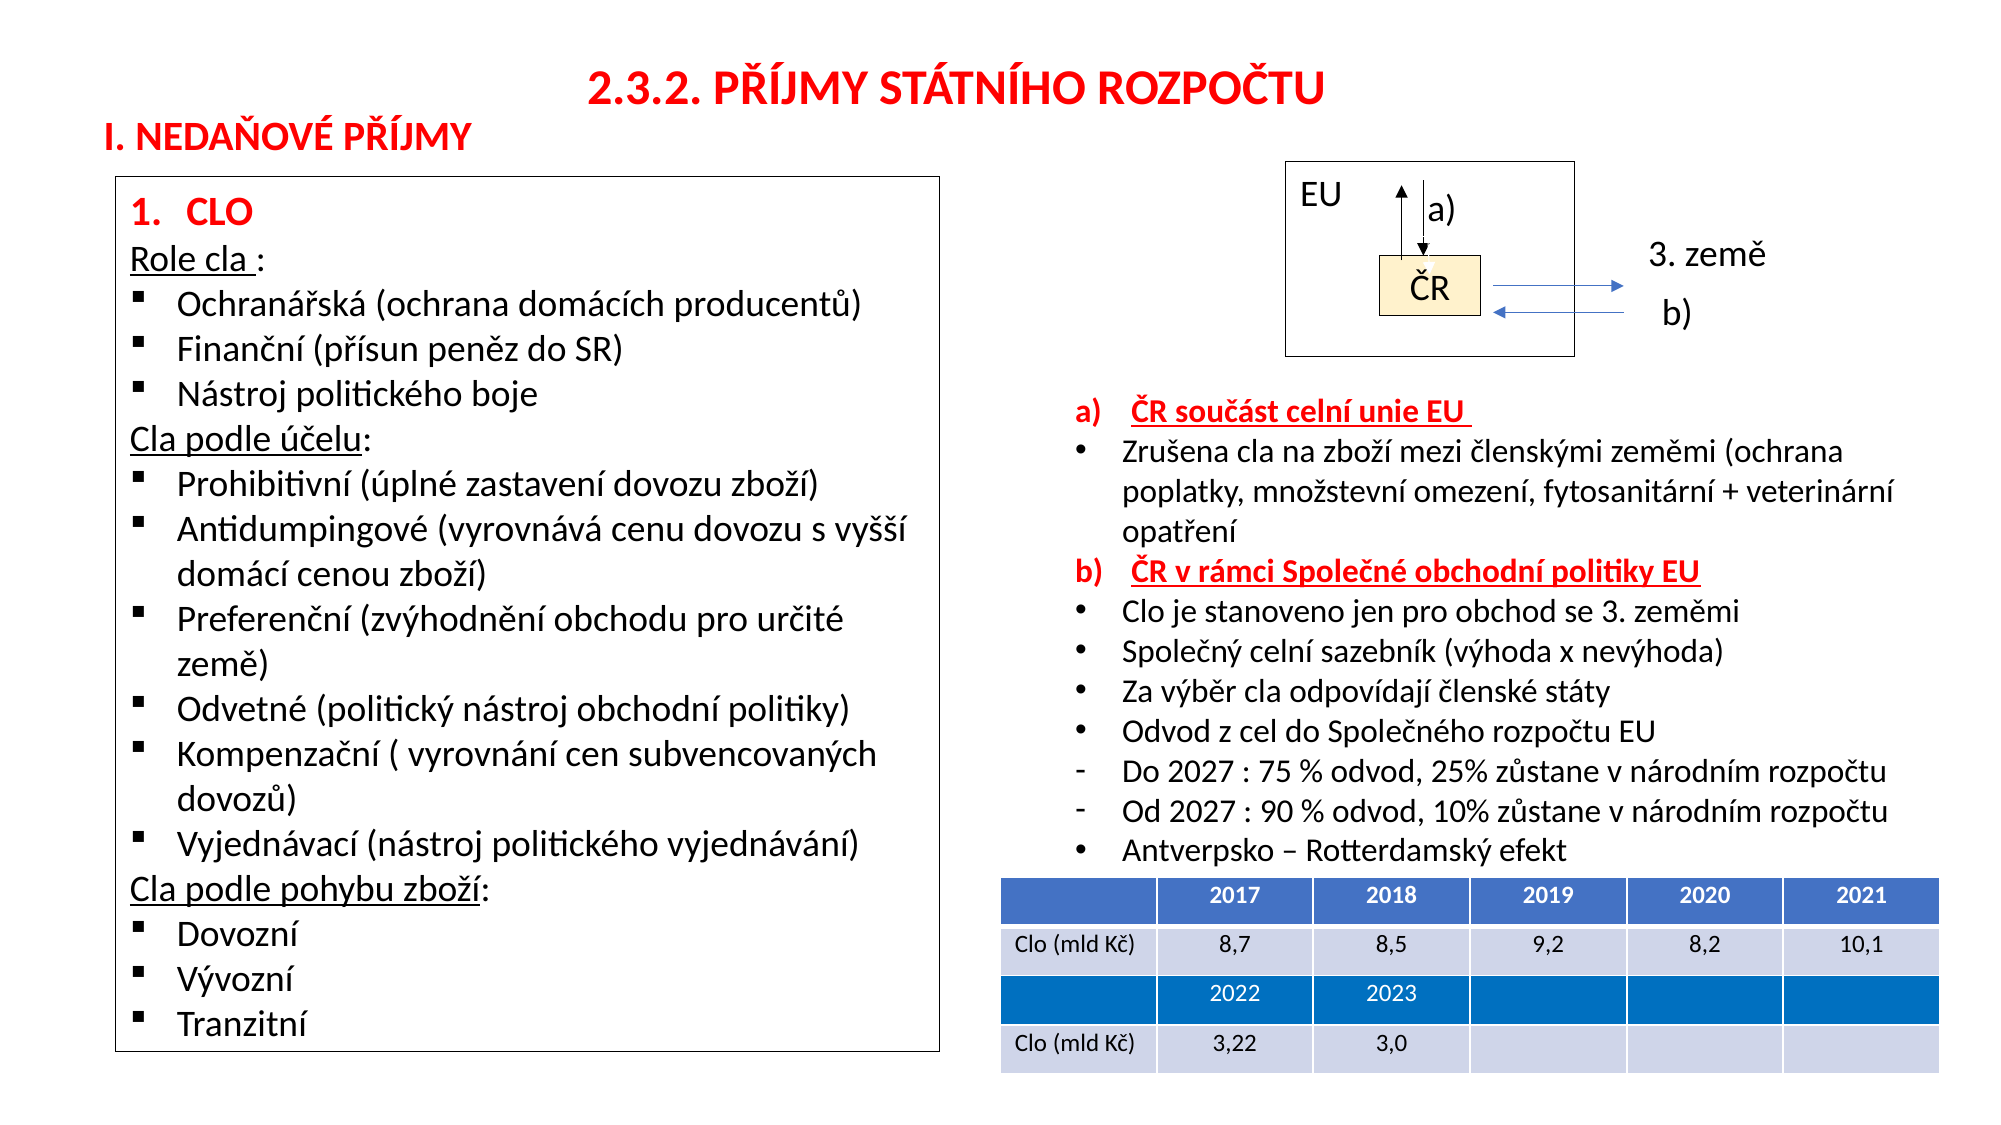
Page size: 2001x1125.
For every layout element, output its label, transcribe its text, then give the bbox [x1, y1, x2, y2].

table_header 2018 [1314, 878, 1469, 924]
table_cell Clo (mld Kč) [1001, 1026, 1156, 1073]
text_box 3. země [1633, 221, 1815, 282]
text_box 2.3.2. PŘÍJMY STÁTNÍHO ROZPOČTU [572, 46, 1683, 122]
table_cell 9,2 [1471, 929, 1626, 975]
table_cell [1628, 1026, 1782, 1073]
text_box EU [1285, 161, 1575, 357]
text_box ČR součást celní unie EU Zrušena cla na zboží mezi členskými zeměmi (ochrana poplatky, množstevní omezení, fytosanitární + veterinární opatření ČR v rámci Společné obchodní politiky EU Clo je stanoveno jen pro obchod se 3. zeměmi Společný celní sazebník (výhoda x nevýhoda) Za výběr cla odpovídají členské státy Odvod z cel do Společného rozpočtu EU Do 2027 : 75 % odvod, 25% zůstane v národním rozpočtu Od 2027 : 90 % odvod, 10% zůstane v národním rozpočtu Antverpsko – Rotterdamský efekt [1060, 382, 1926, 876]
table_cell 10,1 [1784, 929, 1939, 975]
text_box I. NEDAŇOVÉ PŘÍJMY [80, 101, 500, 167]
table_cell [1001, 976, 1156, 1024]
text_box CLO Role cla : Ochranářská (ochrana domácích producentů) Finanční (přísun peněz do SR) Nástroj politického boje Cla podle účelu: Prohibitivní (úplné zastavení dovozu zboží) Antidumpingové (vyrovnává cenu dovozu s vyšší domácí cenou zboží) Preferenční (zvýhodnění obchodu pro určité země) Odvetné (politický nástroj obchodní politiky) Kompenzační ( vyrovnání cen subvencovaných dovozů) Vyjednávací (nástroj politického vyjednávání) Cla podle pohybu zboží: Dovozní Vývozní Tranzitní [115, 176, 940, 1052]
table_cell [1784, 1026, 1939, 1073]
table_header 2019 [1471, 878, 1626, 924]
table_header 2017 [1158, 878, 1312, 924]
table_cell [1628, 976, 1782, 1024]
table_cell 8,5 [1314, 929, 1469, 975]
table_cell 2023 [1314, 976, 1469, 1024]
table_cell 8,2 [1628, 929, 1782, 975]
table_cell 3,0 [1314, 1026, 1469, 1073]
table_cell Clo (mld Kč) [1001, 929, 1156, 975]
text_box a) [1412, 176, 1488, 237]
table_cell 3,22 [1158, 1026, 1312, 1073]
table_cell [1784, 976, 1939, 1024]
table_header 2020 [1628, 878, 1782, 924]
table_cell 2022 [1158, 976, 1312, 1024]
table_header 2021 [1784, 878, 1939, 924]
text_box b) [1647, 280, 1724, 341]
table_cell 8,7 [1158, 929, 1312, 975]
table_header [1001, 878, 1156, 924]
table_cell [1471, 1026, 1626, 1073]
table_cell [1471, 976, 1626, 1024]
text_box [1426, 207, 1430, 275]
